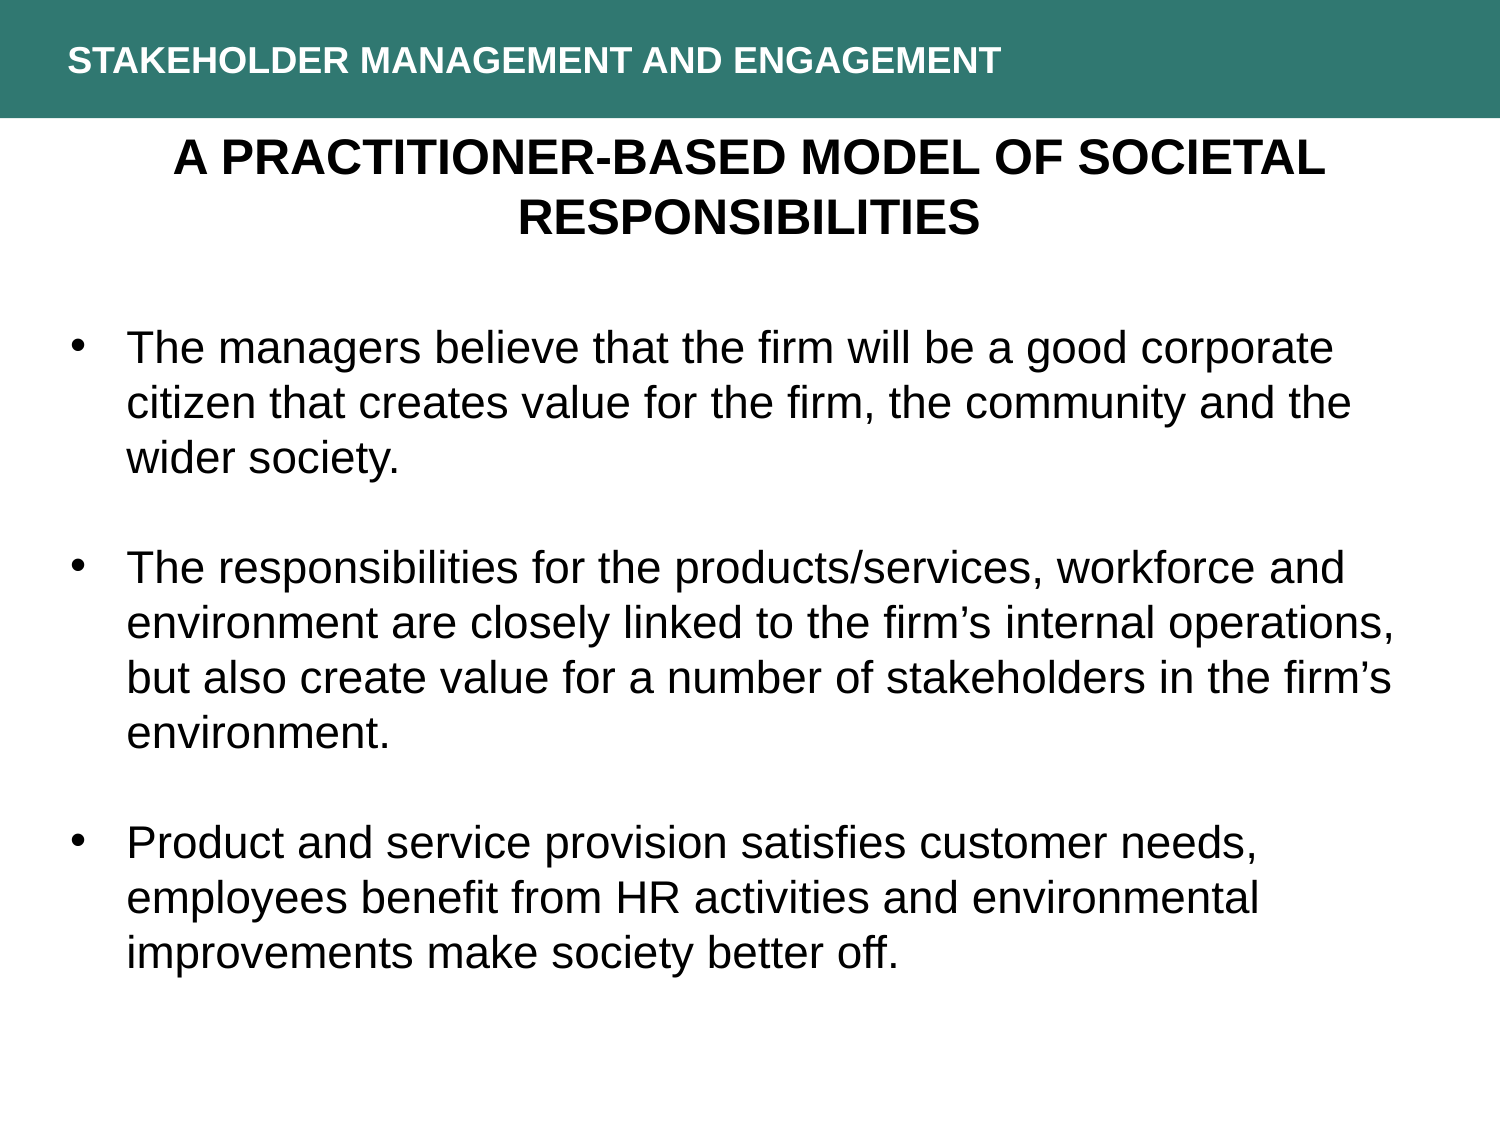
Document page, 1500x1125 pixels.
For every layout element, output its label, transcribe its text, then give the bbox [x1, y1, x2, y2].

text_box STAKEHOLDER MANAGEMENT AND ENGAGEMENT [0, 0, 1500, 120]
text_box A practitioner-based model of societal responsibilities [55, 117, 1444, 253]
text_box The managers believe that the firm will be a good corporate citizen that creates value for the firm, the community and the wider society. The responsibilities for the products/services, workforce and environment are closely linked to the firm’s internal operations, but also create value for a number of stakeholders in the firm’s environment. Product and service provision satisfies customer needs, employees benefit from HR activities and environmental improvements make society better off. [55, 310, 1412, 985]
